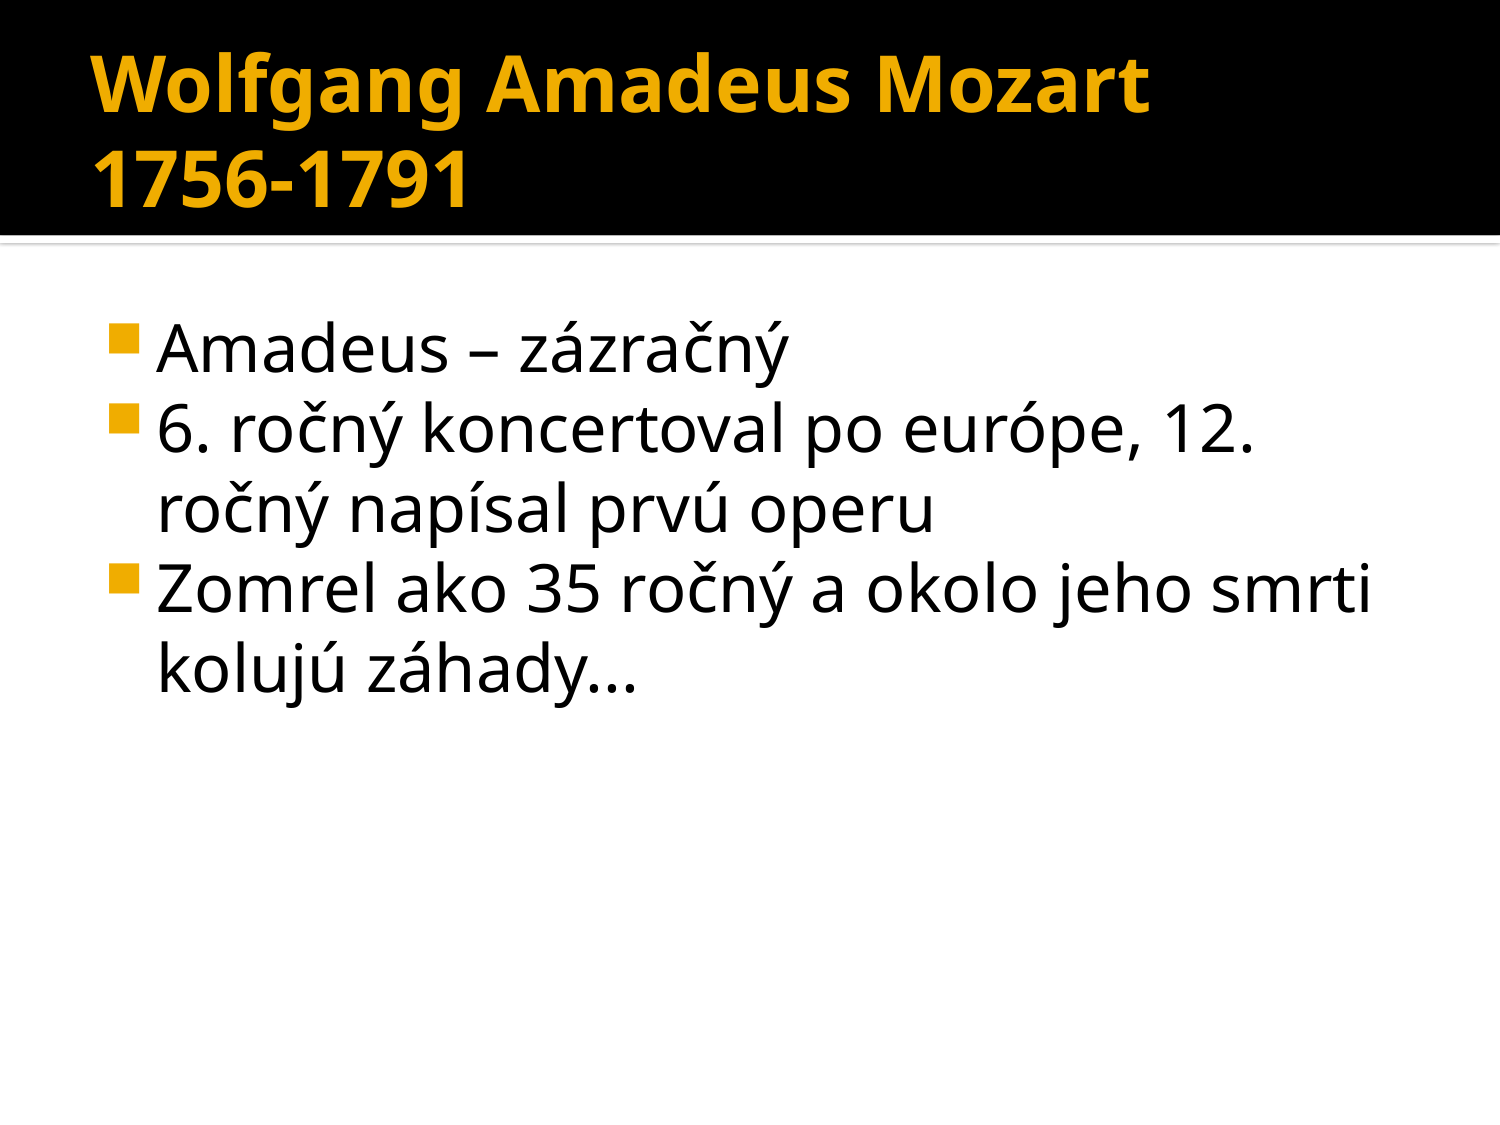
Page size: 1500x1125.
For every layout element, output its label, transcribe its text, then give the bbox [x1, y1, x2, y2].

title Wolfgang Amadeus Mozart 1756-1791 [75, 25, 1425, 231]
list Amadeus – zázračný 6. ročný koncertoval po európe, 12. ročný napísal prvú operu Zomrel ako 35 ročný a okolo jeho smrti kolujú záhady... [75, 291, 1425, 1050]
